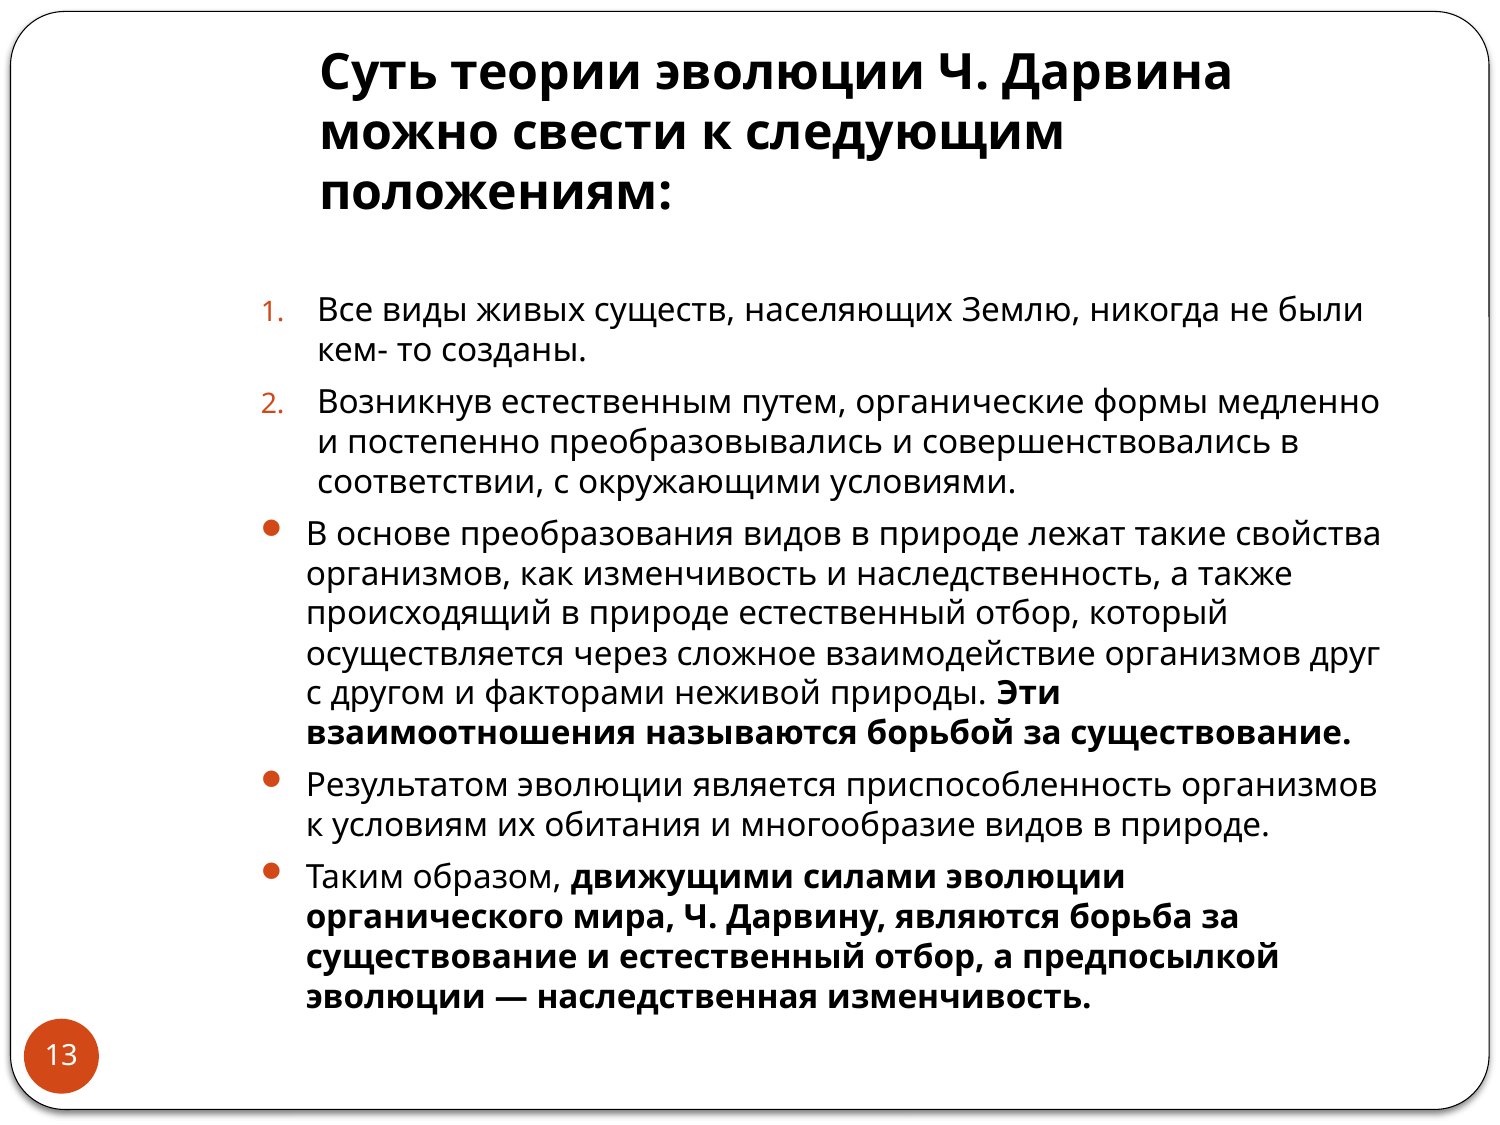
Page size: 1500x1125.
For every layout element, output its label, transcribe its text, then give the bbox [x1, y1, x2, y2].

slide_number 13 [23, 1018, 99, 1094]
title Суть теории эволюции Ч. Дарвина можно свести к следующим положениям: [304, 82, 1336, 235]
list Все виды живых существ, населяющих Землю, никогда не были кем- то созданы. Возникнув естественным путем, органические формы медленно и постепенно преобразовывались и совершенствовались в соответствии, с окружающими условиями. В основе преобразования видов в природе лежат такие свойства организмов, как изменчивость и наследственность, а также происходящий в природе естественный отбор, который осуществляется через сложное взаимодействие организмов друг с другом и факторами неживой природы. Эти взаимоотношения называются борьбой за существование. Результатом эволюции является приспособленность организмов к условиям их обитания и многообразие видов в природе. Таким образом, движущими силами эволюции органического мира, Ч. Дарвину, являются борьба за существование и естественный отбор, а предпосылкой эволюции — наследственная изменчивость. [246, 281, 1407, 1043]
